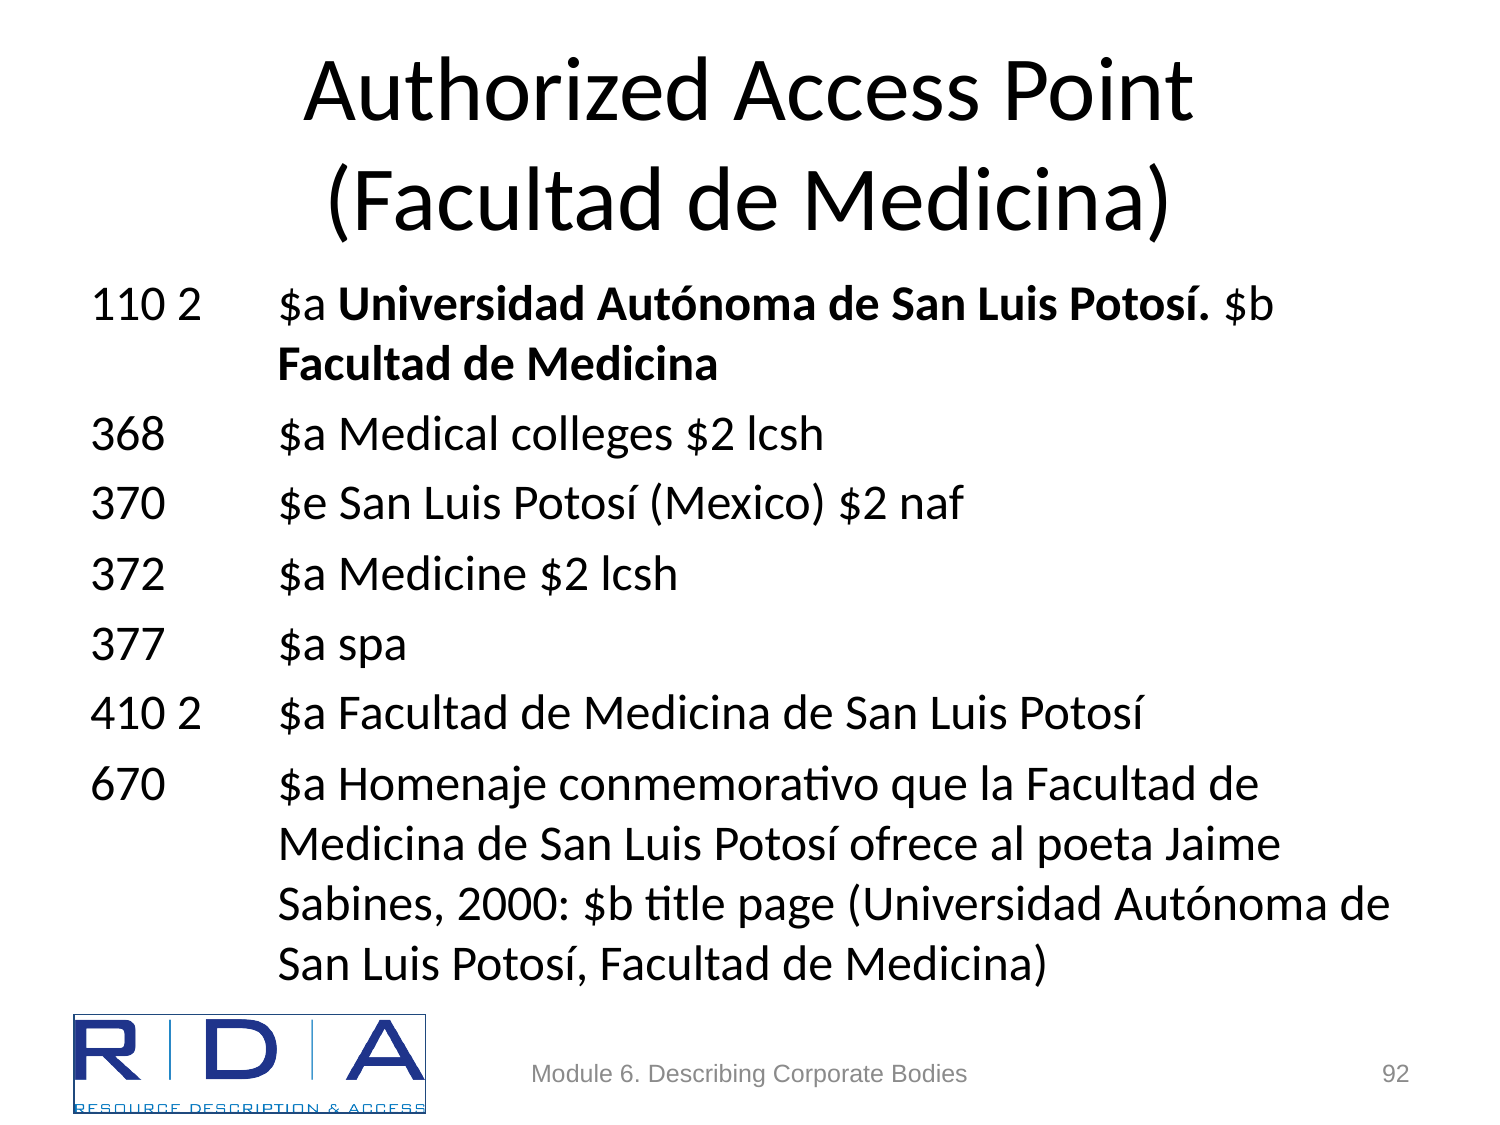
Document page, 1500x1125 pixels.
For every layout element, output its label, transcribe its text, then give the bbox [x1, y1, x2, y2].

slide_number 92 [1074, 1042, 1425, 1103]
footer Module 6. Describing Corporate Bodies [512, 1042, 988, 1103]
picture [75, 1015, 425, 1112]
list 110 2 $a Universidad Autónoma de San Luis Potosí. $b Facultad de Medicina 368 $a Medical colleges $2 lcsh 370 $e San Luis Potosí (Mexico) $2 naf 372 $a Medicine $2 lcsh 377 $a spa 410 2 $a Facultad de Medicina de San Luis Potosí 670 $a Homenaje conmemorativo que la Facultad de Medicina de San Luis Potosí ofrece al poeta Jaime Sabines, 2000: $b title page (Universidad Autónoma de San Luis Potosí, Facultad de Medicina) [75, 262, 1425, 1005]
title Authorized Access Point (Facultad de Medicina) [75, 45, 1425, 233]
